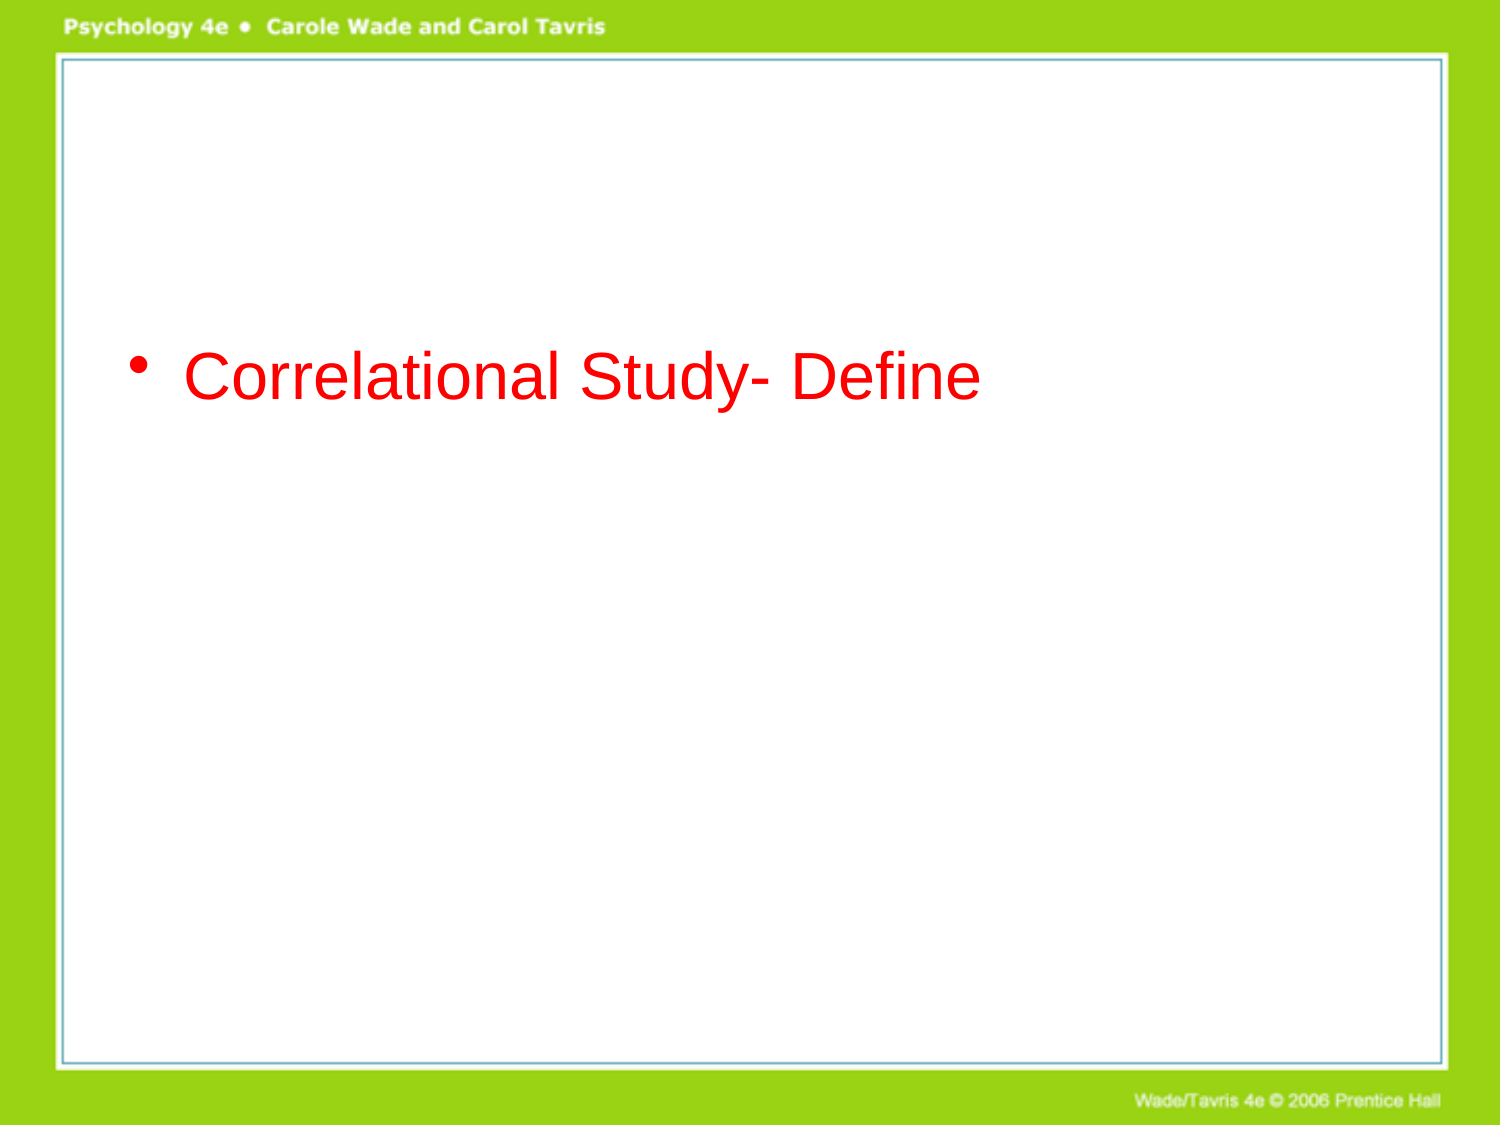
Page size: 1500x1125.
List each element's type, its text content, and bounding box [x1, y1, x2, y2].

picture [0, 0, 1500, 1125]
list Correlational Study- Define [112, 324, 1388, 1000]
